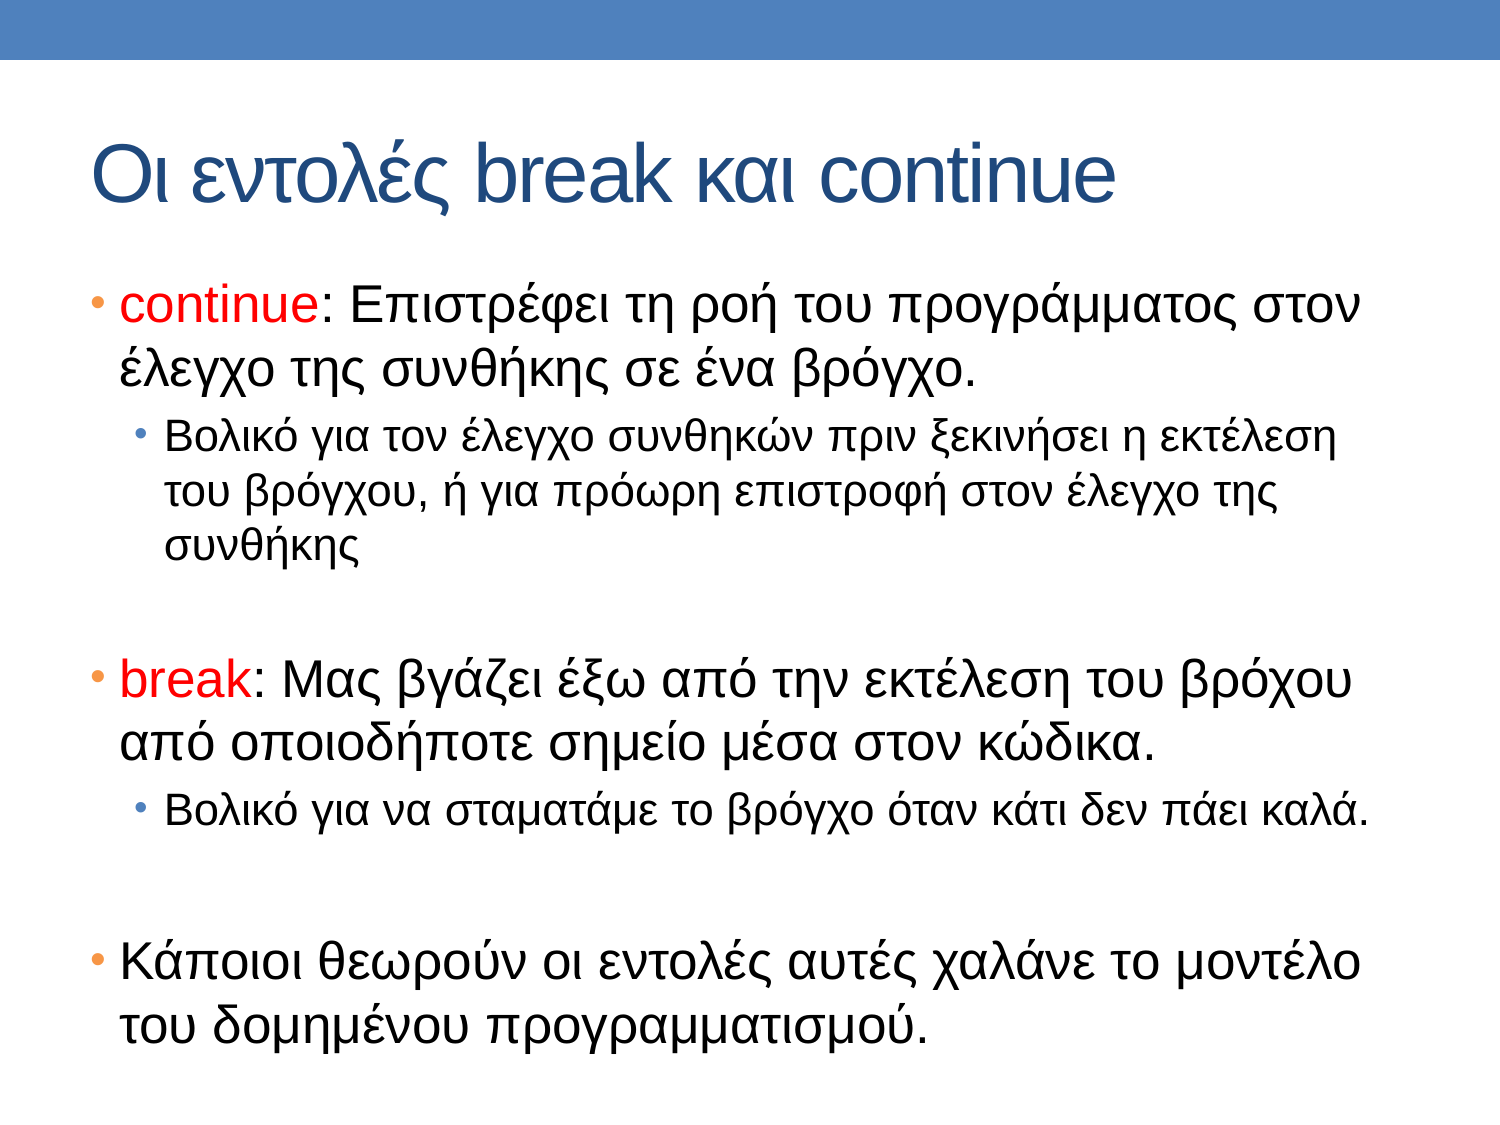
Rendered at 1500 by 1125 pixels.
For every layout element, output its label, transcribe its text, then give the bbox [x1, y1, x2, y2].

list continue: Επιστρέφει τη ροή του προγράμματος στον έλεγχο της συνθήκης σε ένα βρόγχο. Βολικό για τον έλεγχο συνθηκών πριν ξεκινήσει η εκτέλεση του βρόγχου, ή για πρόωρη επιστροφή στον έλεγχο της συνθήκης break: Μας βγάζει έξω από την εκτέλεση του βρόχου από οποιοδήποτε σημείο μέσα στον κώδικα. Βολικό για να σταματάμε το βρόγχο όταν κάτι δεν πάει καλά. Κάποιοι θεωρούν οι εντολές αυτές χαλάνε το μοντέλο του δομημένου προγραμματισμού. [75, 262, 1425, 1063]
title Οι εντολές break και continue [75, 87, 1425, 250]
